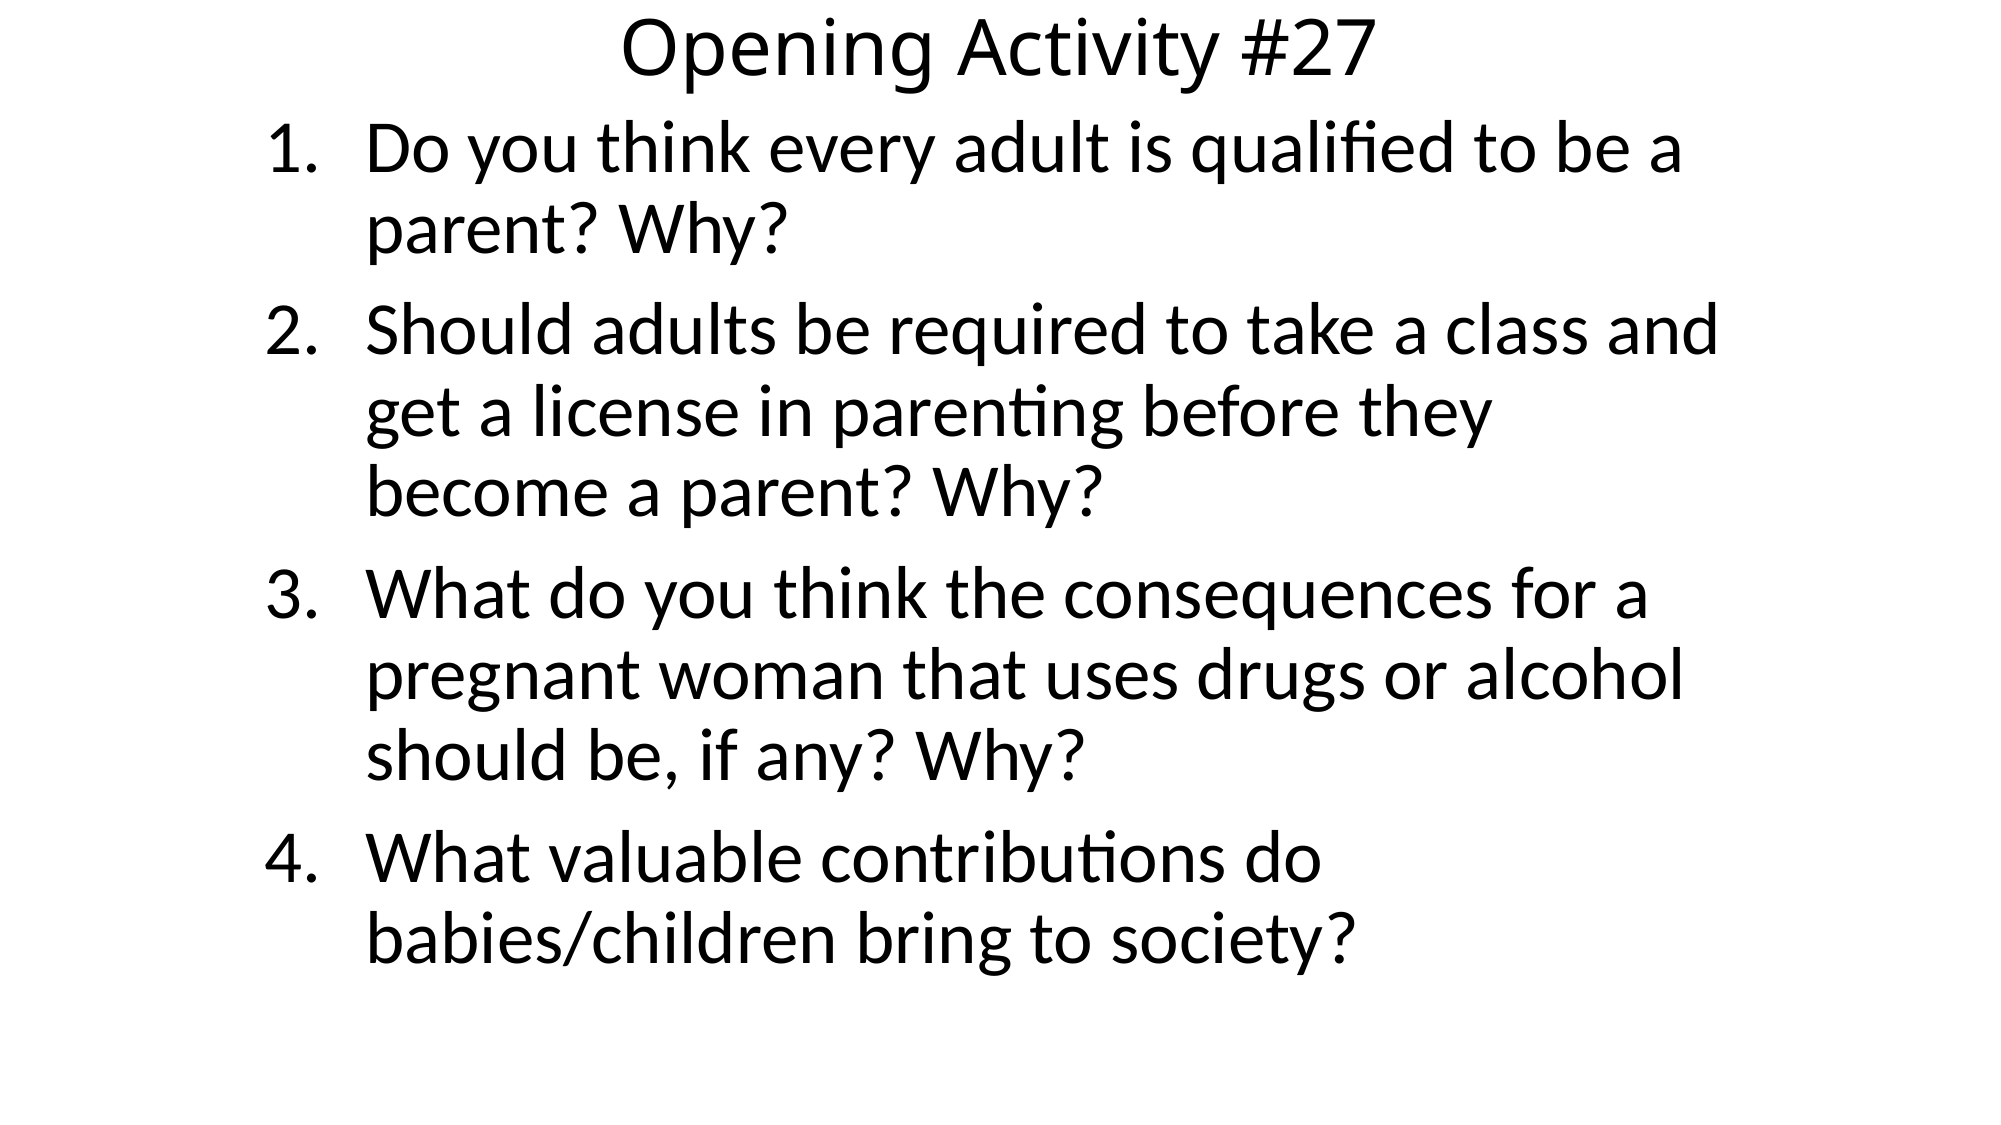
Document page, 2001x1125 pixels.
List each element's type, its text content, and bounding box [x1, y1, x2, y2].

subtitle Do you think every adult is qualified to be a parent? Why? Should adults be required to take a class and get a license in parenting before they become a parent? Why? What do you think the consequences for a pregnant woman that uses drugs or alcohol should be, if any? Why? What valuable contributions do babies/children bring to society? [249, 99, 1750, 1125]
title Opening Activity #27 [281, 0, 1719, 99]
